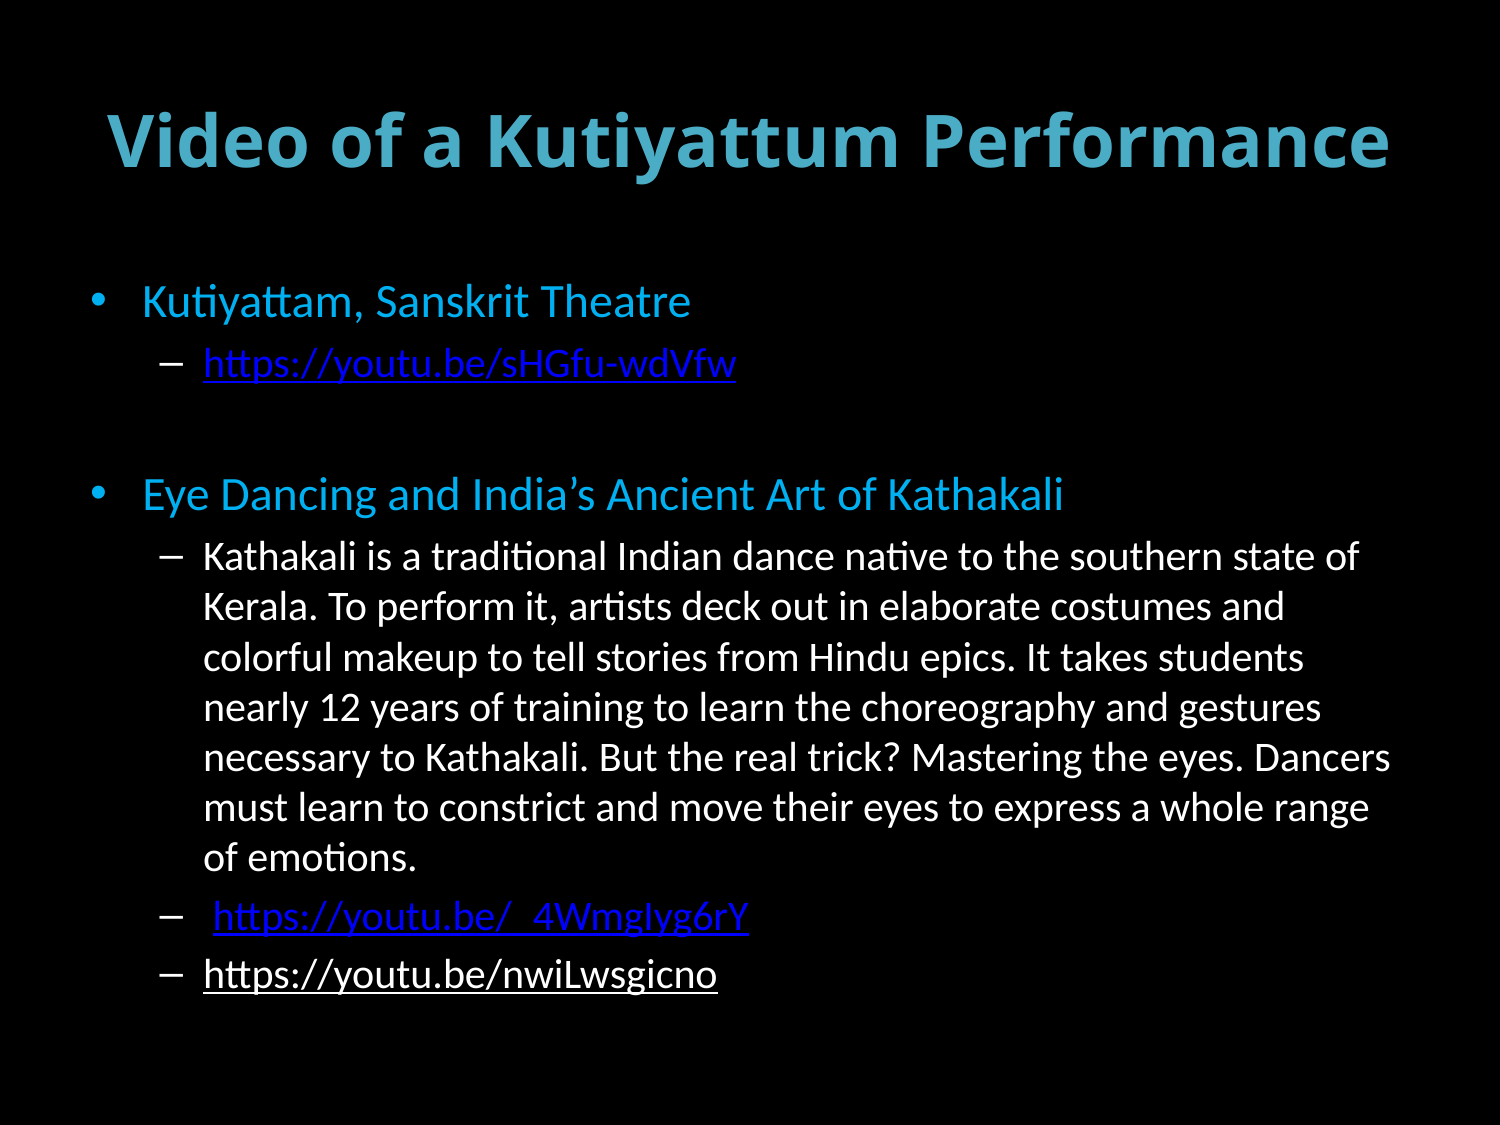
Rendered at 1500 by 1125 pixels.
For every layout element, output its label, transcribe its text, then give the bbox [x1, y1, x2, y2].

title Video of a Kutiyattum Performance [75, 45, 1425, 233]
list Kutiyattam, Sanskrit Theatre https://youtu.be/sHGfu-wdVfw Eye Dancing and India’s Ancient Art of Kathakali Kathakali is a traditional Indian dance native to the southern state of Kerala. To perform it, artists deck out in elaborate costumes and colorful makeup to tell stories from Hindu epics. It takes students nearly 12 years of training to learn the choreography and gestures necessary to Kathakali. But the real trick? Mastering the eyes. Dancers must learn to constrict and move their eyes to express a whole range of emotions. https://youtu.be/_4WmgIyg6rY https://youtu.be/nwiLwsgicno [75, 262, 1425, 1005]
